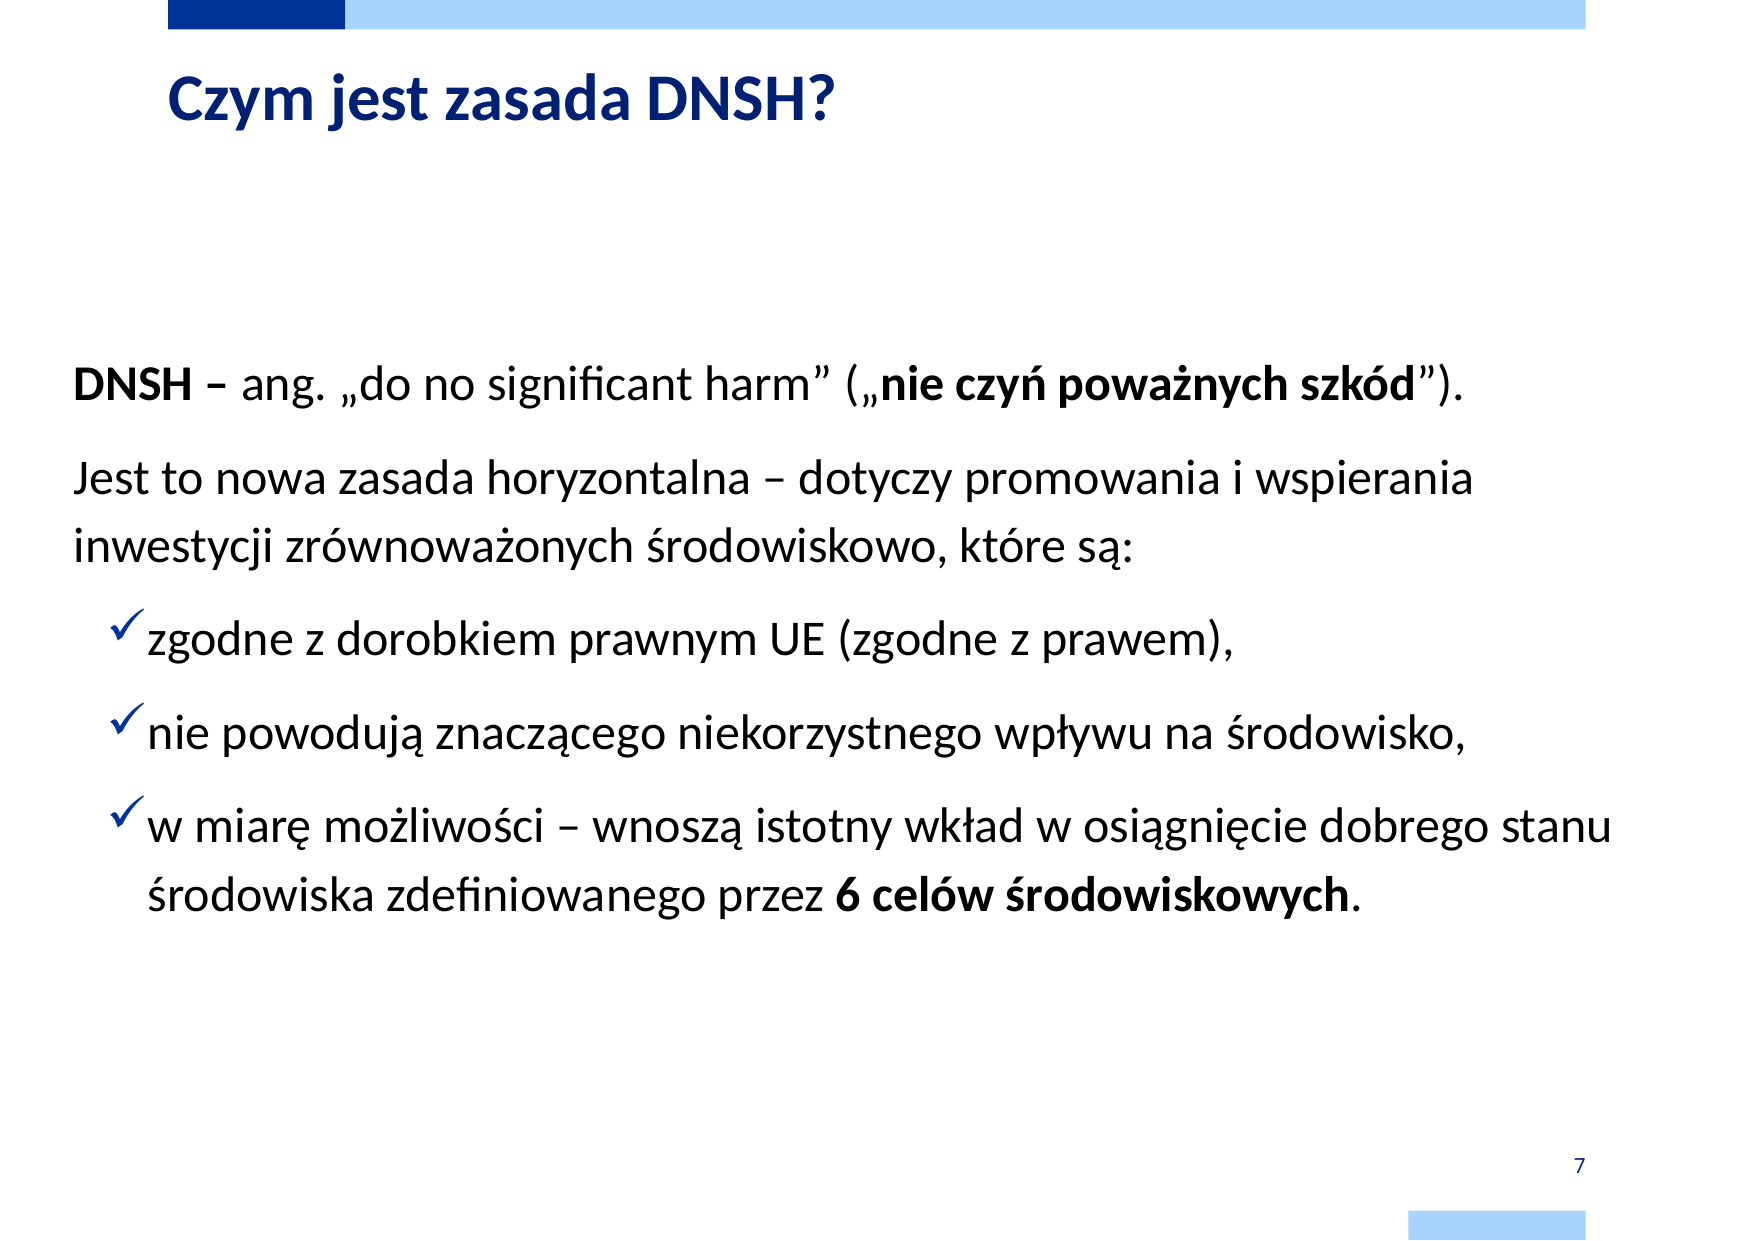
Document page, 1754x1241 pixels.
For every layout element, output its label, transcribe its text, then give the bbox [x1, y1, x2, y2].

title Czym jest zasada DNSH? [168, 59, 1586, 172]
list DNSH – ang. „do no significant harm” („nie czyń poważnych szkód”). Jest to nowa zasada horyzontalna – dotyczy promowania i wspierania inwestycji zrównoważonych środowiskowo, które są: zgodne z dorobkiem prawnym UE (zgodne z prawem), nie powodują znaczącego niekorzystnego wpływu na środowisko, w miarę możliwości – wnoszą istotny wkład w osiągnięcie dobrego stanu środowiska zdefiniowanego przez 6 celów środowiskowych. [73, 342, 1681, 933]
slide_number 7 [1408, 1151, 1586, 1182]
